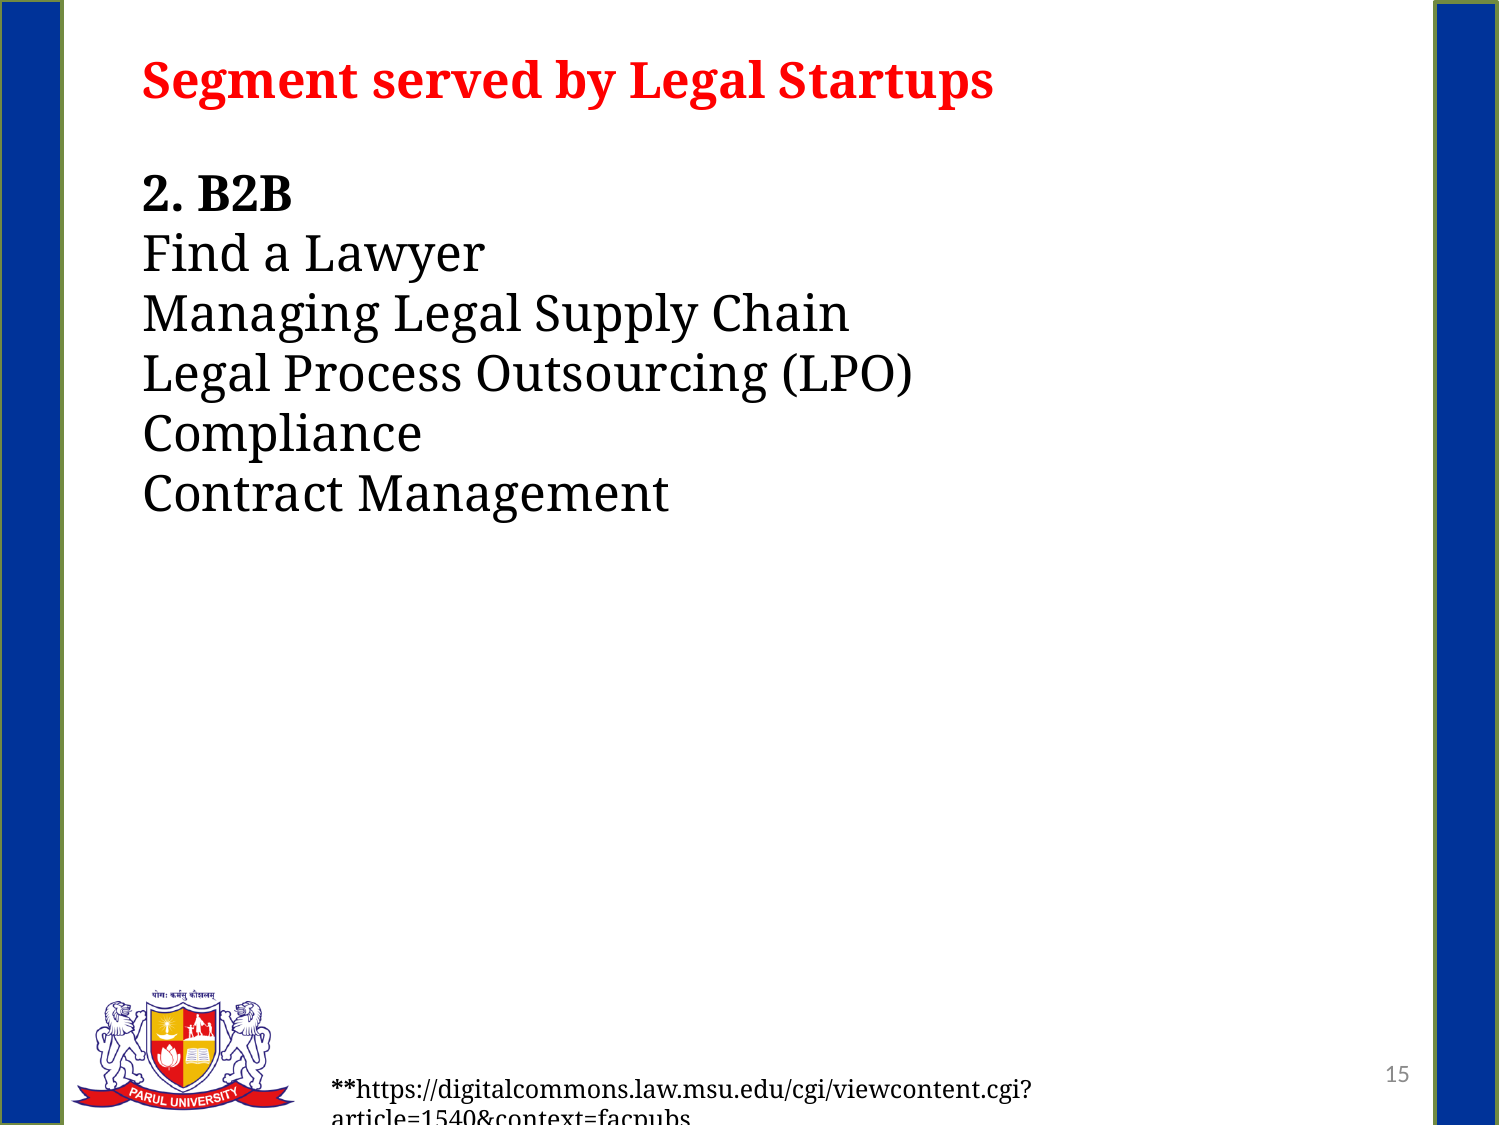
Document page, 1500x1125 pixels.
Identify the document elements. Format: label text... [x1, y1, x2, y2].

text_box **https://digitalcommons.law.msu.edu/cgi/viewcontent.cgi?article=1540&context=facpubs [316, 1066, 1278, 1125]
text_box Segment served by Legal Startups [127, 41, 1388, 116]
text_box 2. B2B Find a Lawyer Managing Legal Supply Chain Legal Process Outsourcing (LPO) Compliance Contract Management [127, 153, 1358, 829]
text_box [0, 0, 64, 1125]
text_box [1433, 0, 1499, 1125]
slide_number 15 [1074, 1042, 1425, 1103]
picture [58, 980, 305, 1114]
